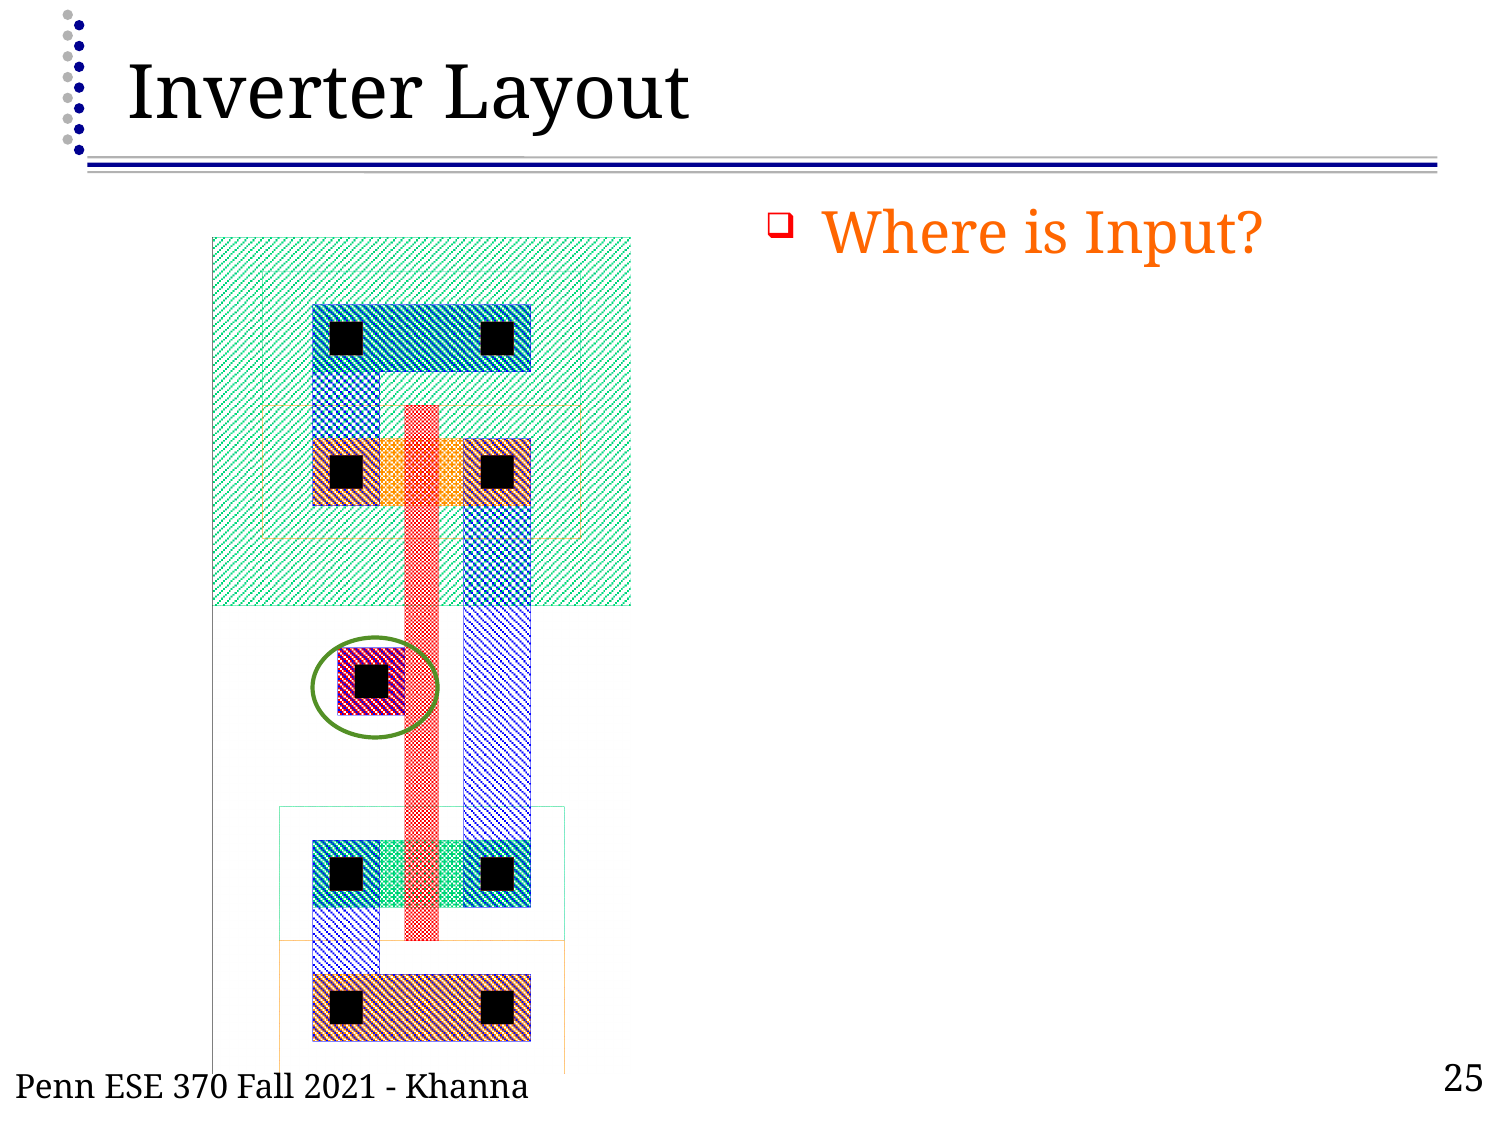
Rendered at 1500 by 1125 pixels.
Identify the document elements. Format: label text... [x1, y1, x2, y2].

slide_number 25 [1187, 1037, 1500, 1113]
list Where is Input? [750, 187, 1388, 1013]
picture [212, 237, 631, 1074]
footer Penn ESE 370 Fall 2021 - Khanna [0, 1037, 813, 1113]
title Inverter Layout [112, 16, 1391, 142]
